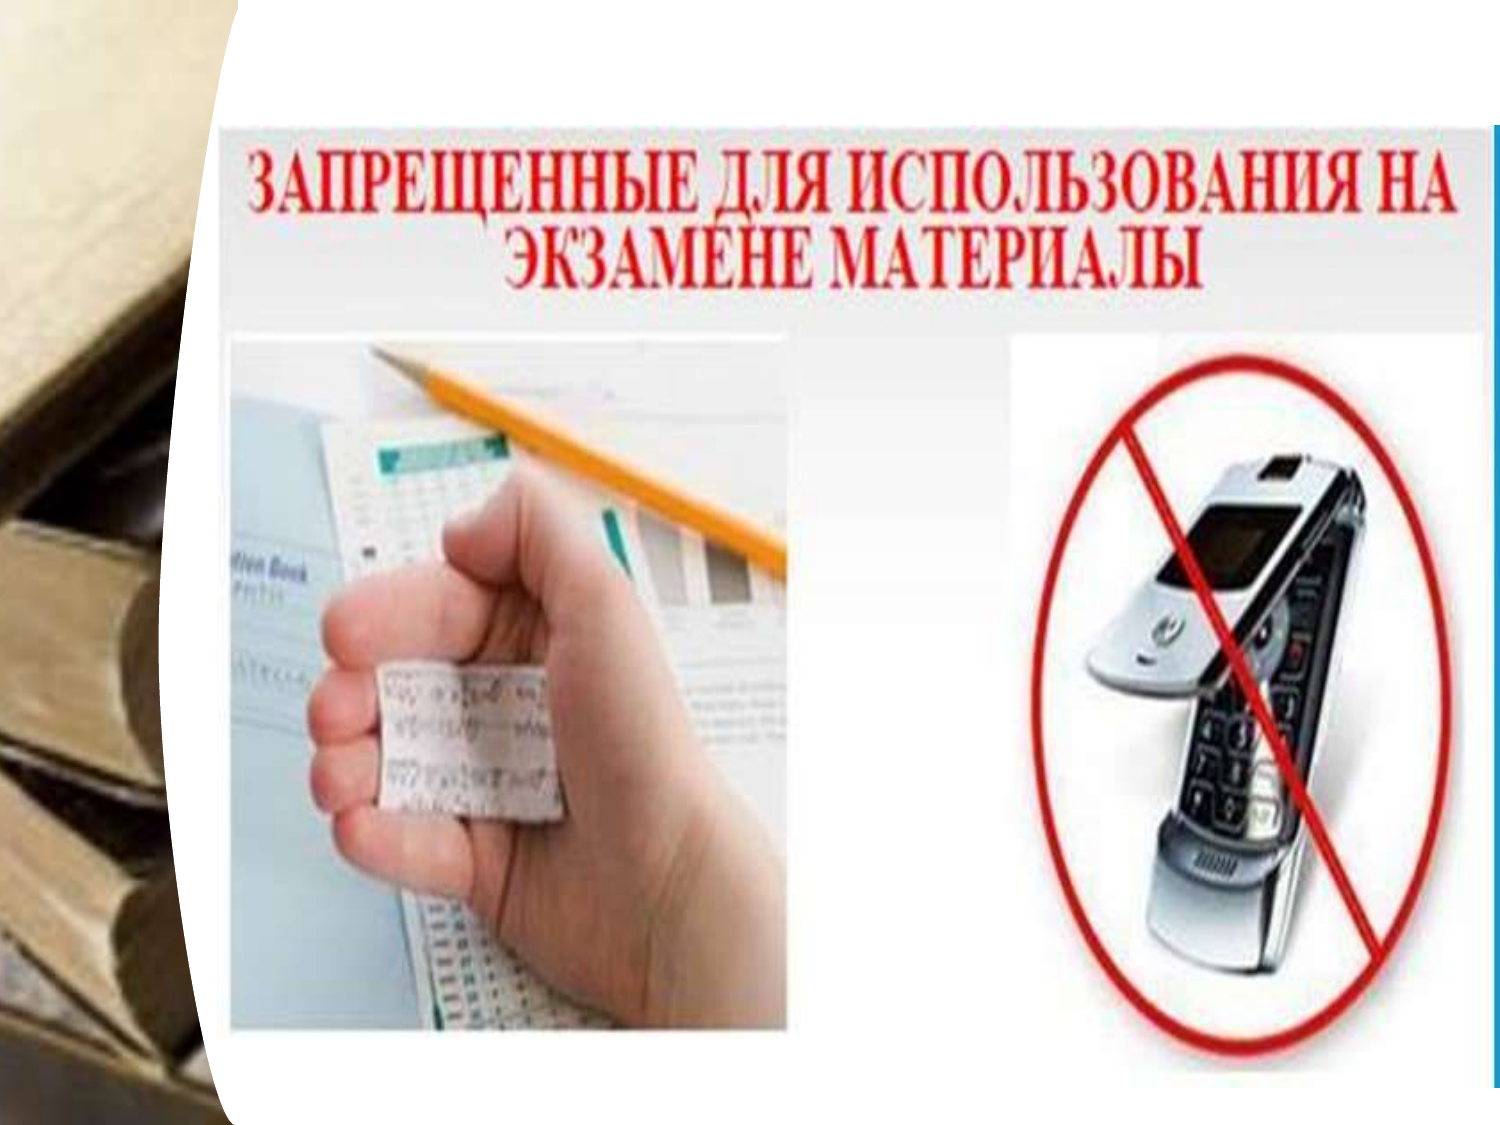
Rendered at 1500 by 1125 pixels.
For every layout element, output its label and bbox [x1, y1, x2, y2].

picture [217, 125, 1500, 1088]
picture [0, 0, 238, 1125]
